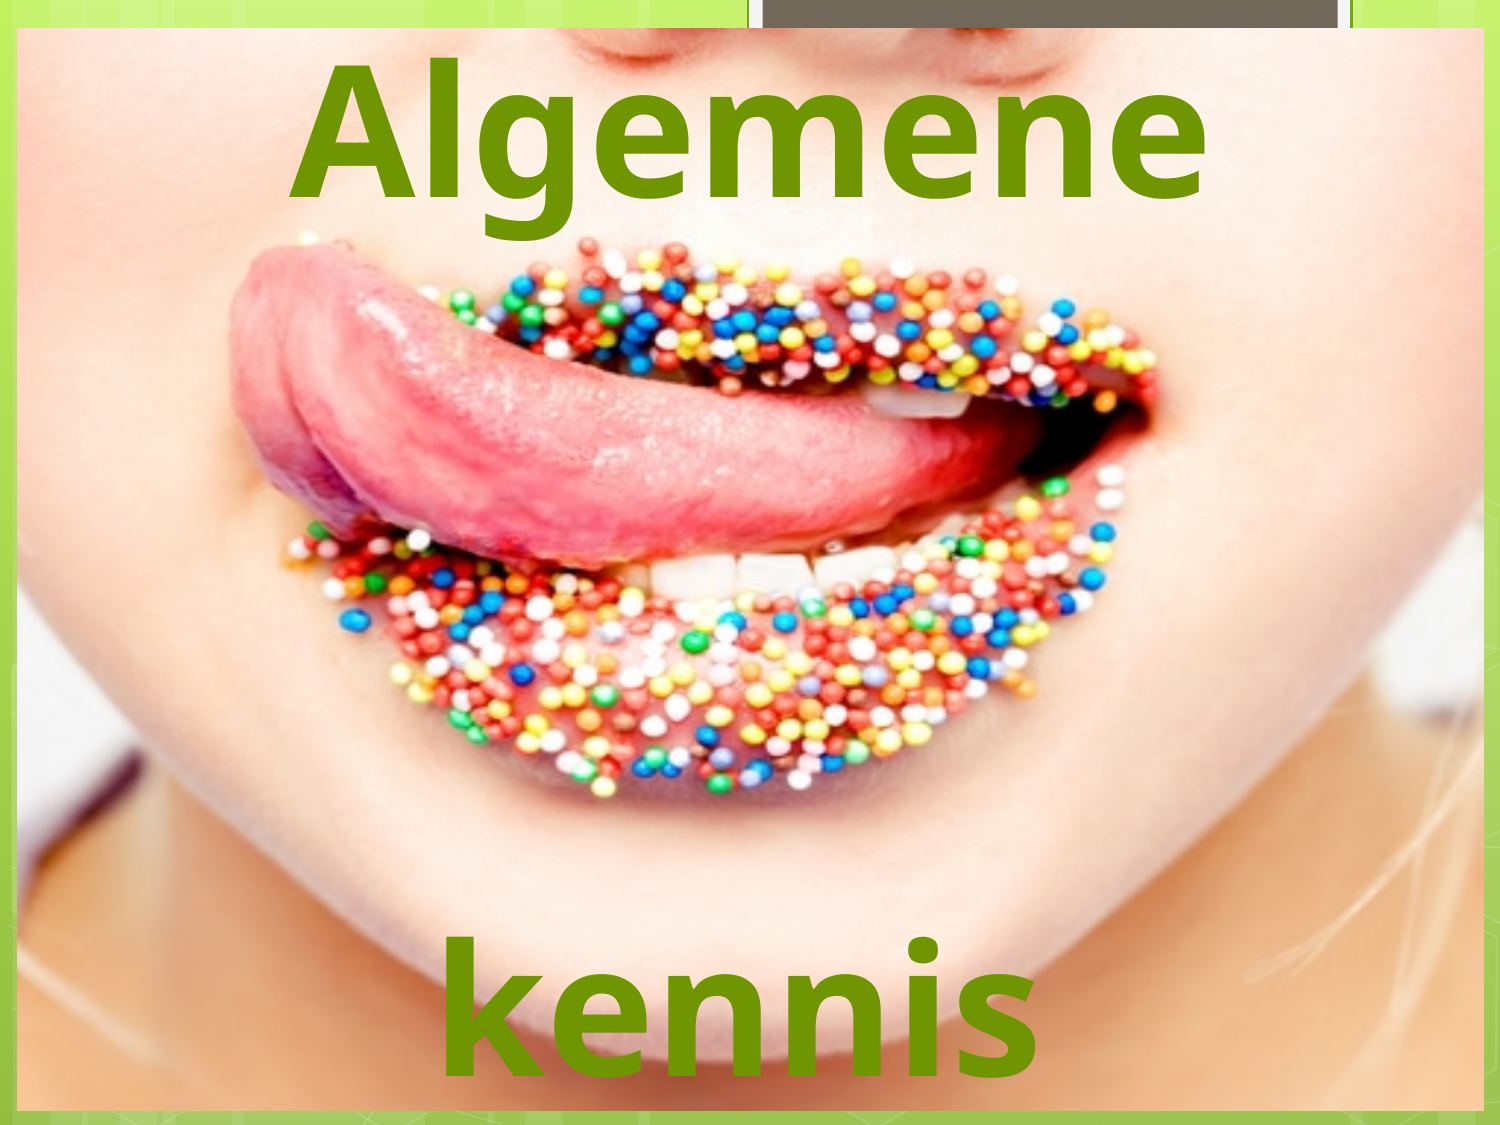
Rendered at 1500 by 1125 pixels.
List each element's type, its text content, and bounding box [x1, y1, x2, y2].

text_box Algemene kennis [35, 6, 1500, 1121]
picture [17, 28, 1484, 1111]
